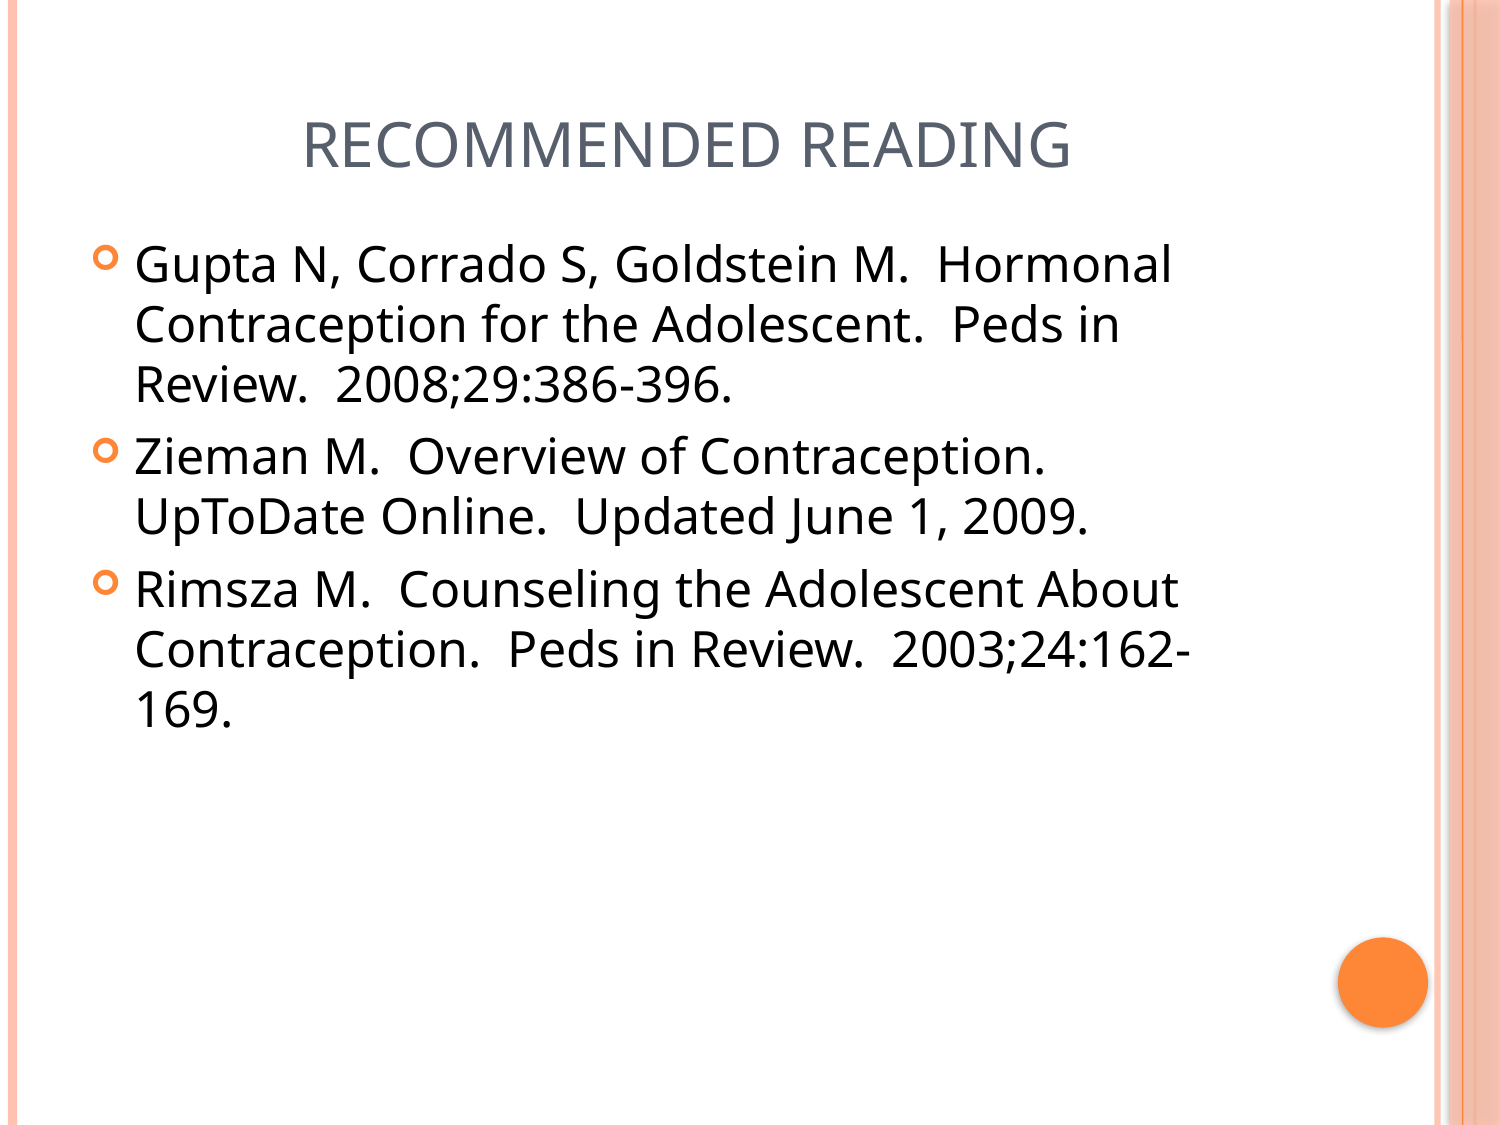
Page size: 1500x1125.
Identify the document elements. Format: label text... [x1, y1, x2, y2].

title RECOMMENDED READING [75, 45, 1300, 188]
list Gupta N, Corrado S, Goldstein M. Hormonal Contraception for the Adolescent. Peds in Review. 2008;29:386-396. Zieman M. Overview of Contraception. UpToDate Online. Updated June 1, 2009. Rimsza M. Counseling the Adolescent About Contraception. Peds in Review. 2003;24:162-169. [74, 224, 1301, 1063]
